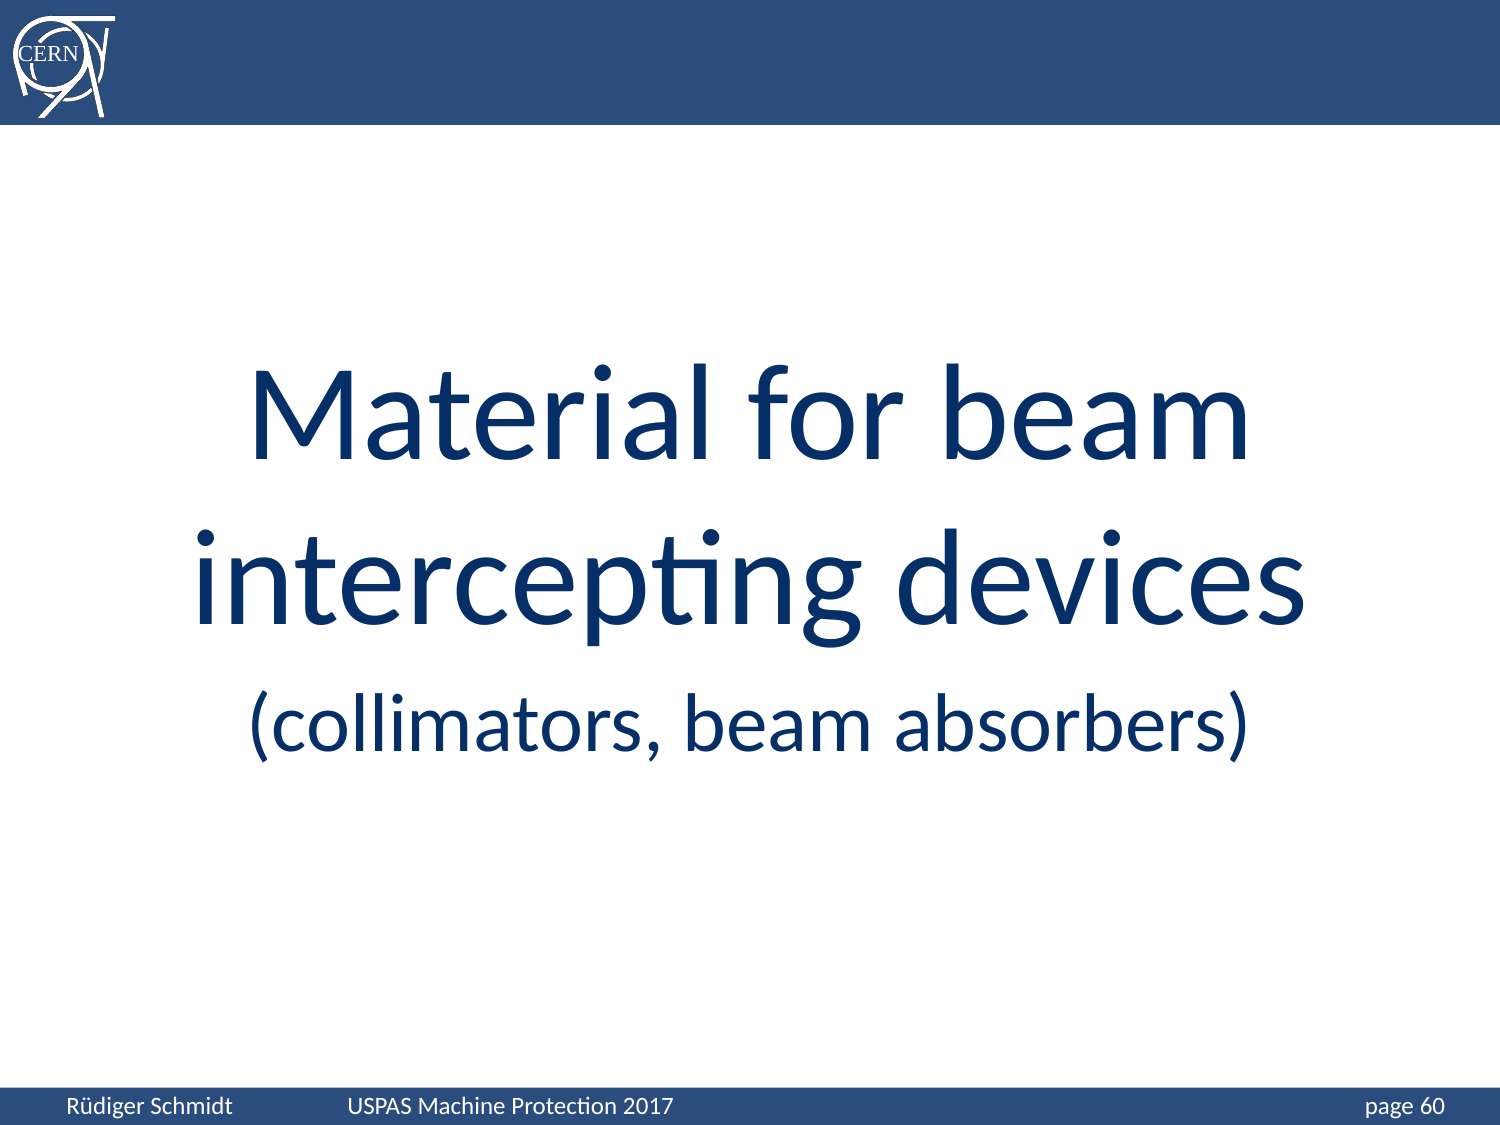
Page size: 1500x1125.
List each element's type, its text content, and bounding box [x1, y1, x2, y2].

list Material for beam intercepting devices (collimators, beam absorbers) [37, 314, 1463, 636]
